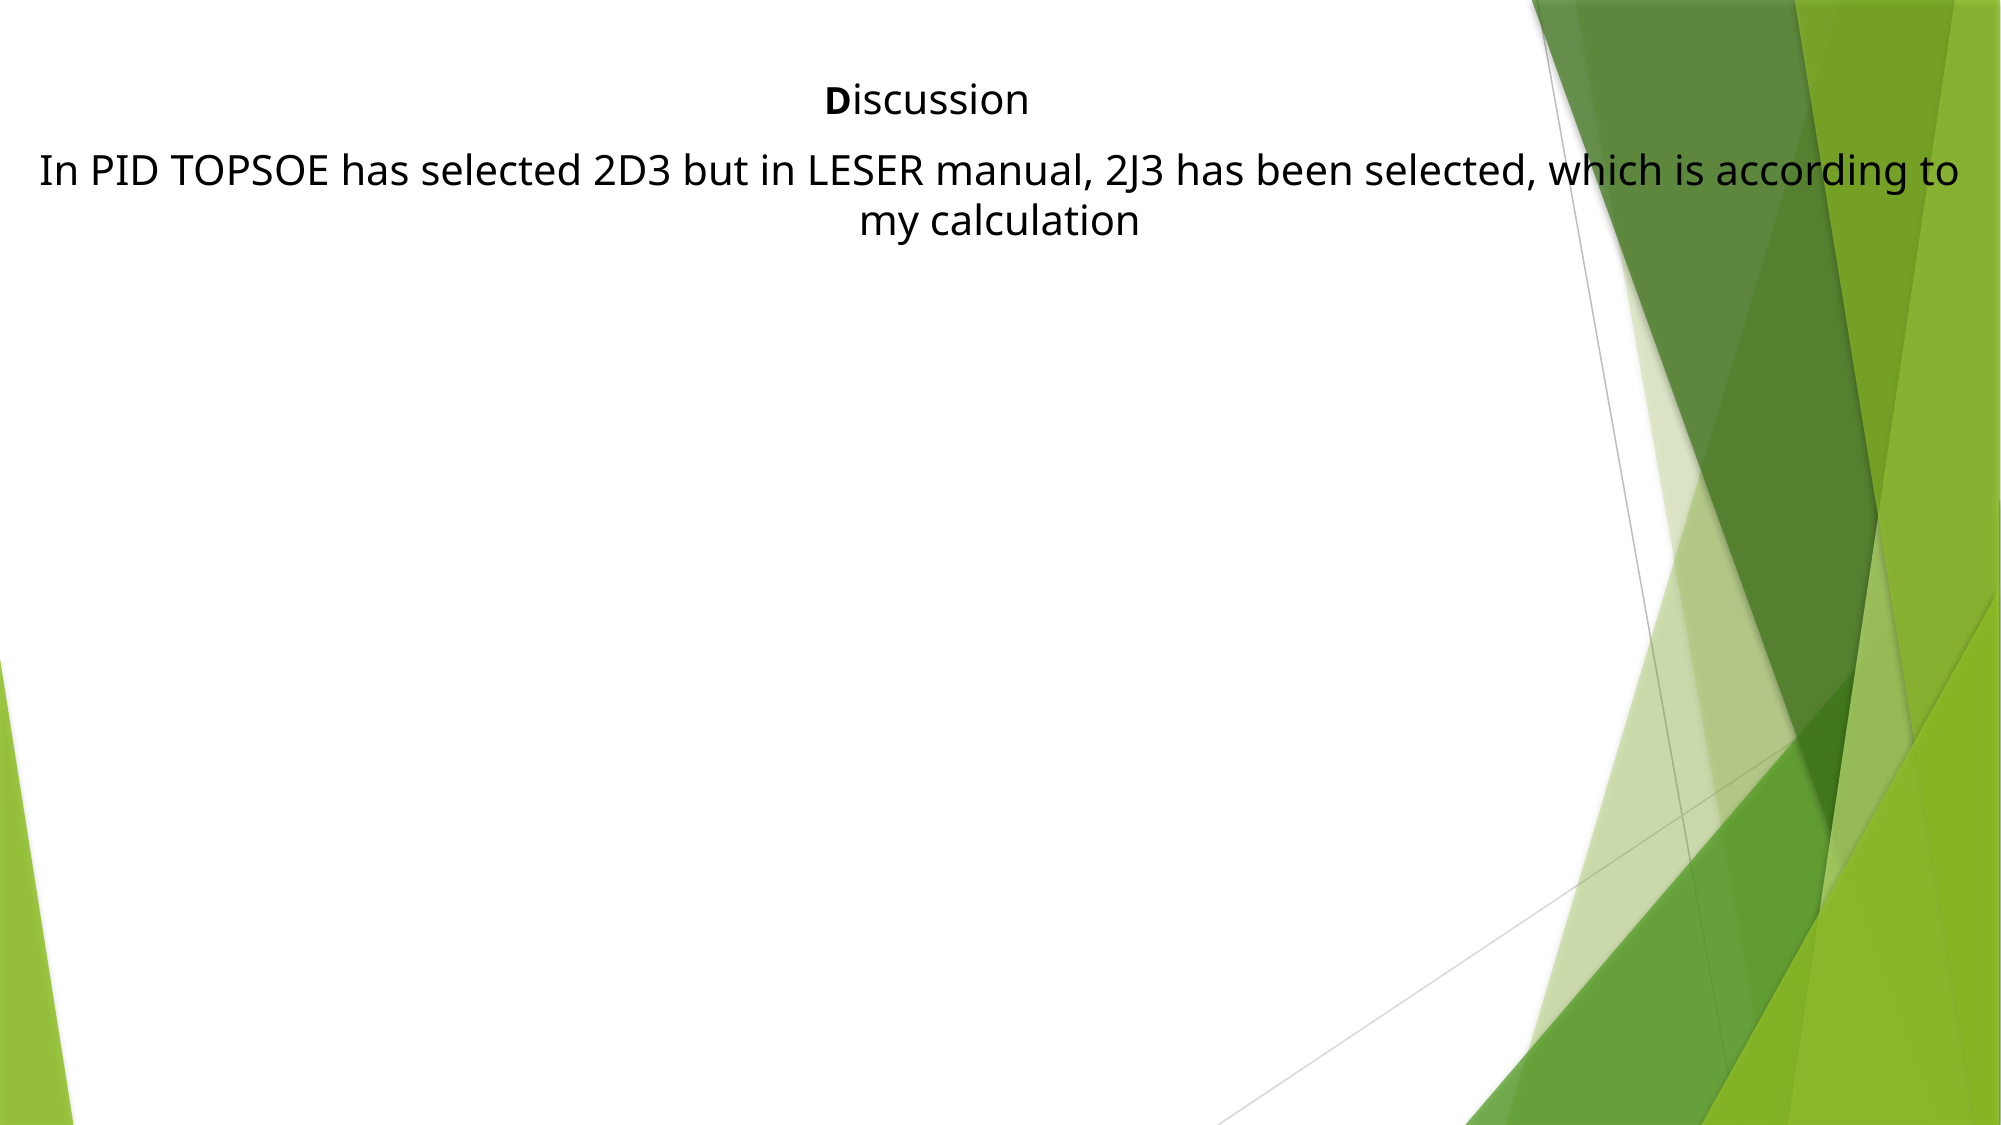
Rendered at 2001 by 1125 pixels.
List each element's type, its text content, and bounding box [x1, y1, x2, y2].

list Discussion In PID TOPSOE has selected 2D3 but in LESER manual, 2J3 has been selected, which is according to my calculation [0, 0, 2000, 1125]
